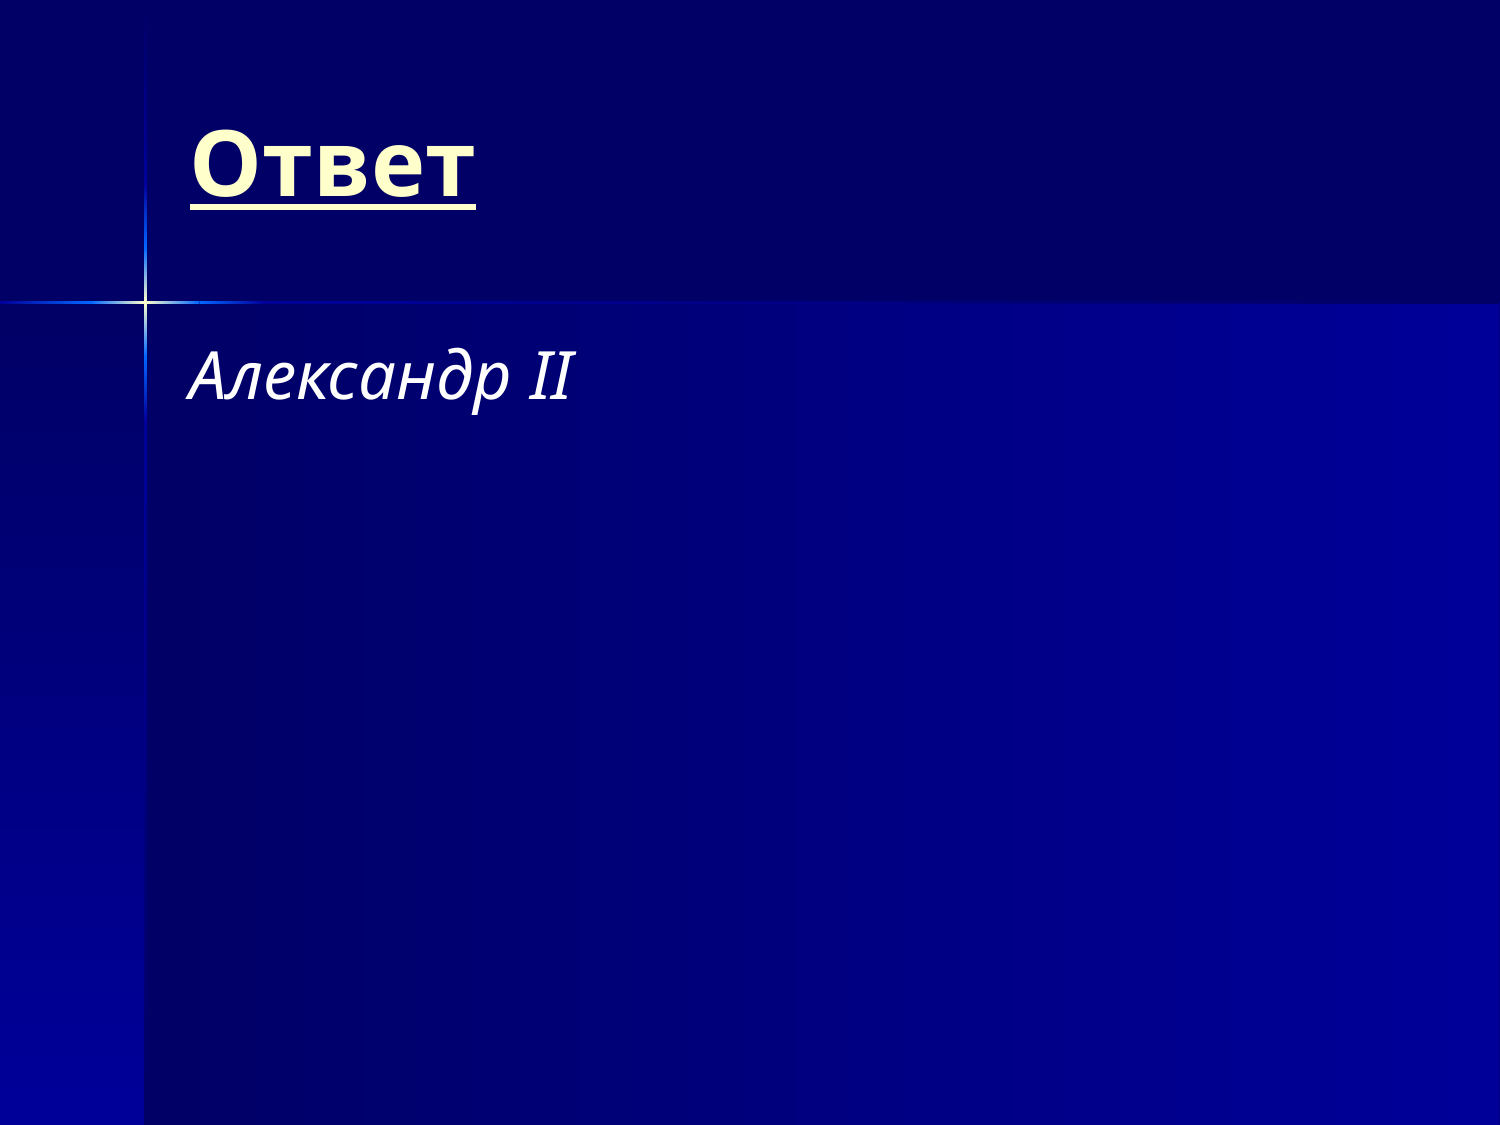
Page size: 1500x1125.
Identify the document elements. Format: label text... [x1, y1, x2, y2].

list Александр II [174, 324, 1413, 1001]
title Ответ [174, 49, 1413, 286]
